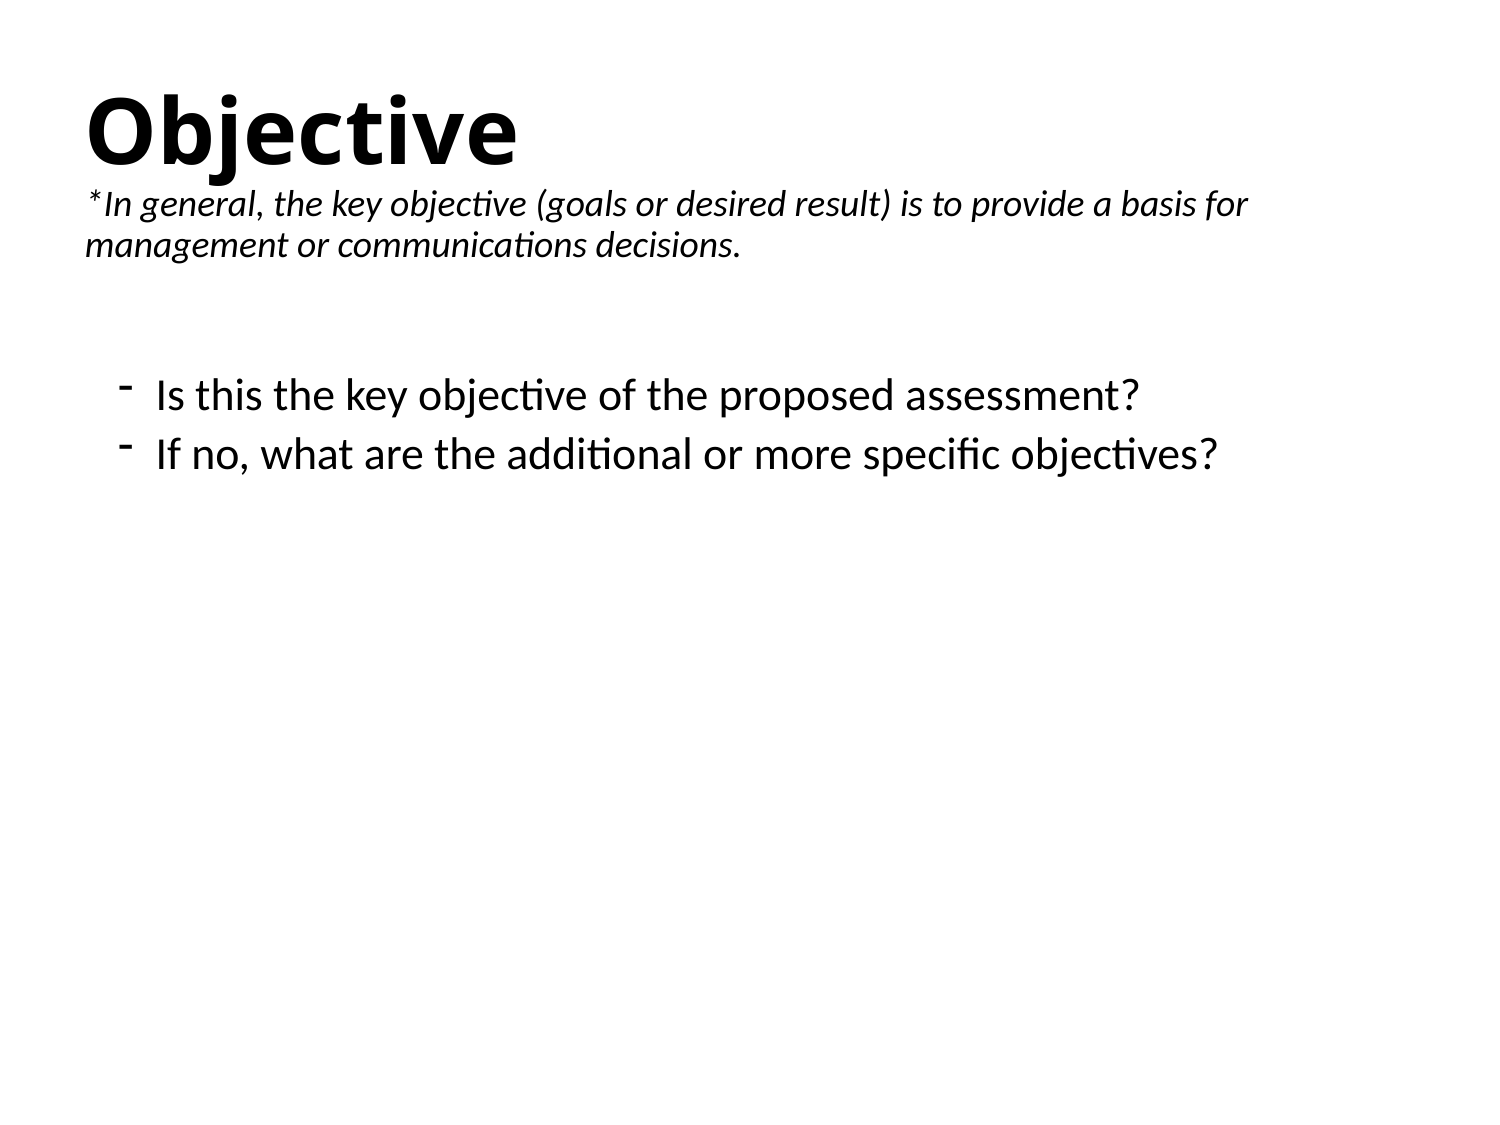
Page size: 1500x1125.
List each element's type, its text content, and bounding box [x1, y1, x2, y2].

title Objective *In general, the key objective (goals or desired result) is to provide a basis for management or communications decisions. [70, 121, 1364, 339]
list Is this the key objective of the proposed assessment? If no, what are the additional or more specific objectives? [103, 371, 1397, 908]
